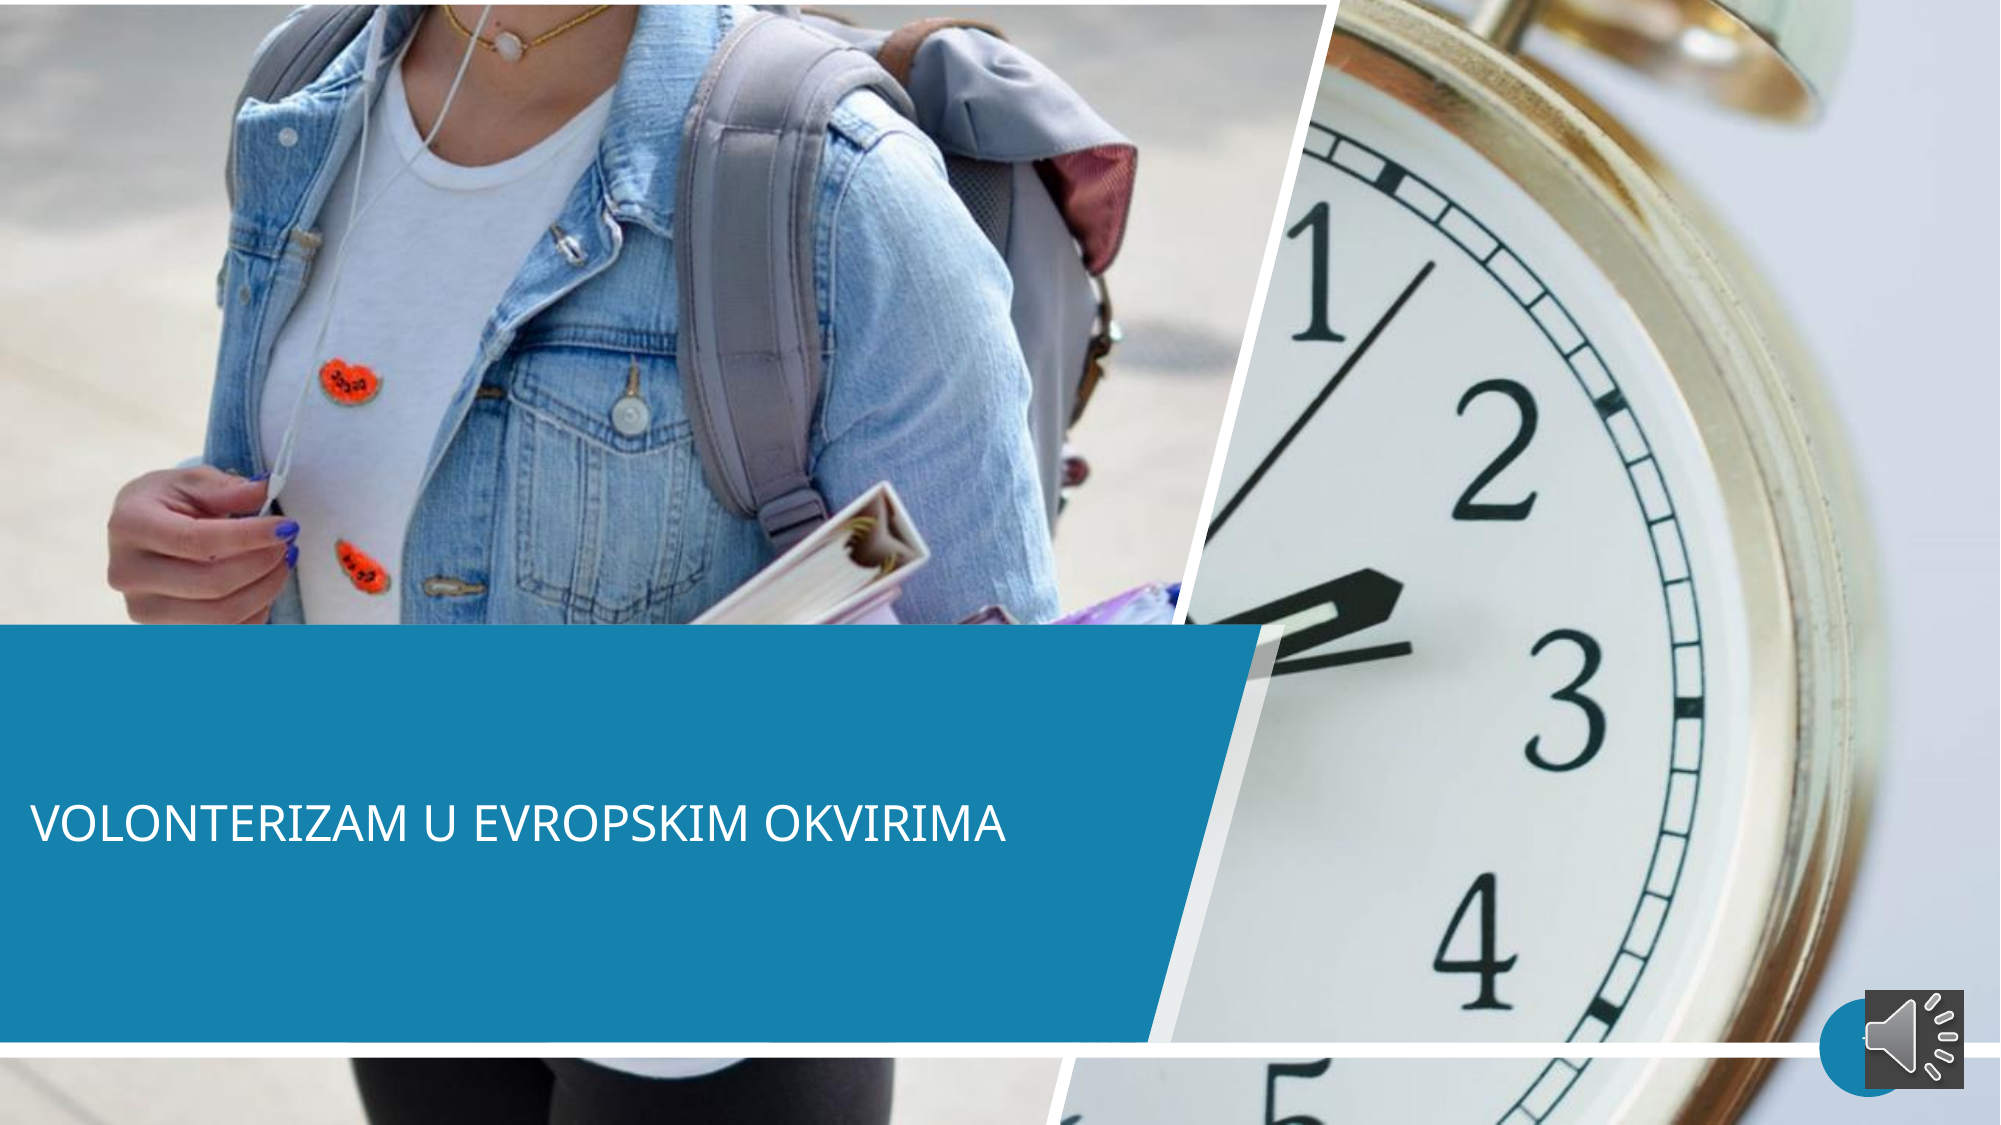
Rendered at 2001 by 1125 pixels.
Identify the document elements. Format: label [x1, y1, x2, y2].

picture [0, 0, 2000, 1125]
text_box [0, 624, 1285, 1043]
